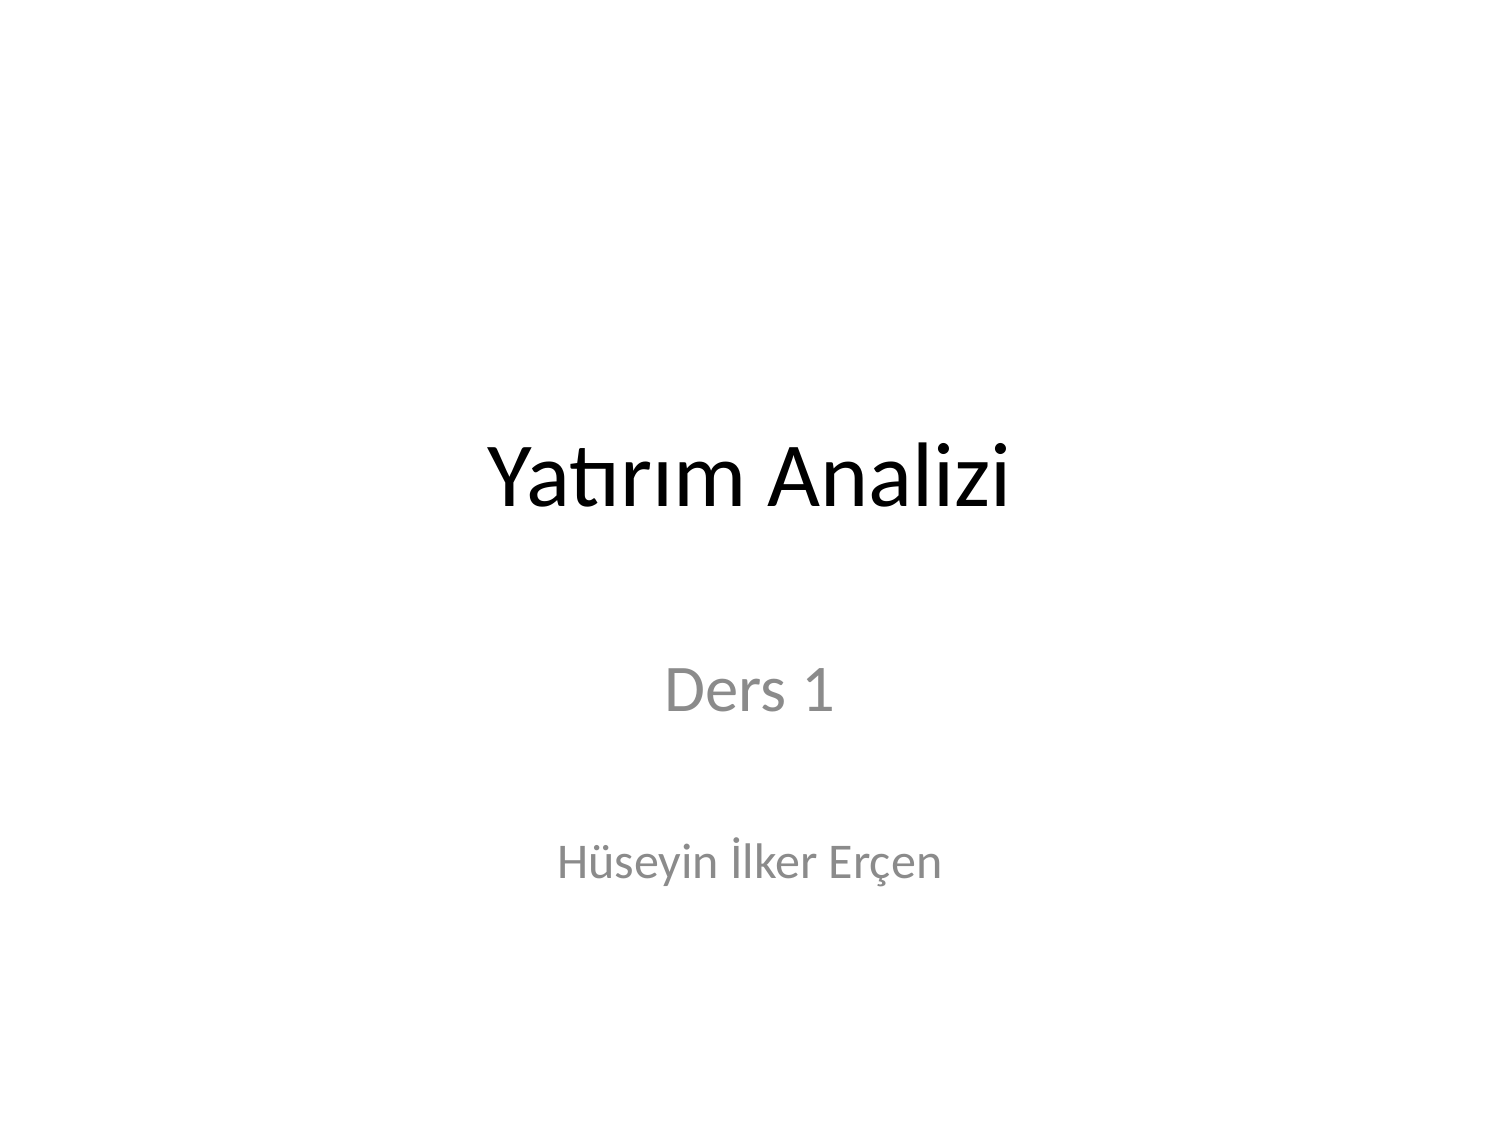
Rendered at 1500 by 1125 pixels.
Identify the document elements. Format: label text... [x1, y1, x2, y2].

subtitle Ders 1 Hüseyin İlker Erçen [225, 637, 1275, 925]
title Yatırım Analizi [112, 349, 1388, 591]
